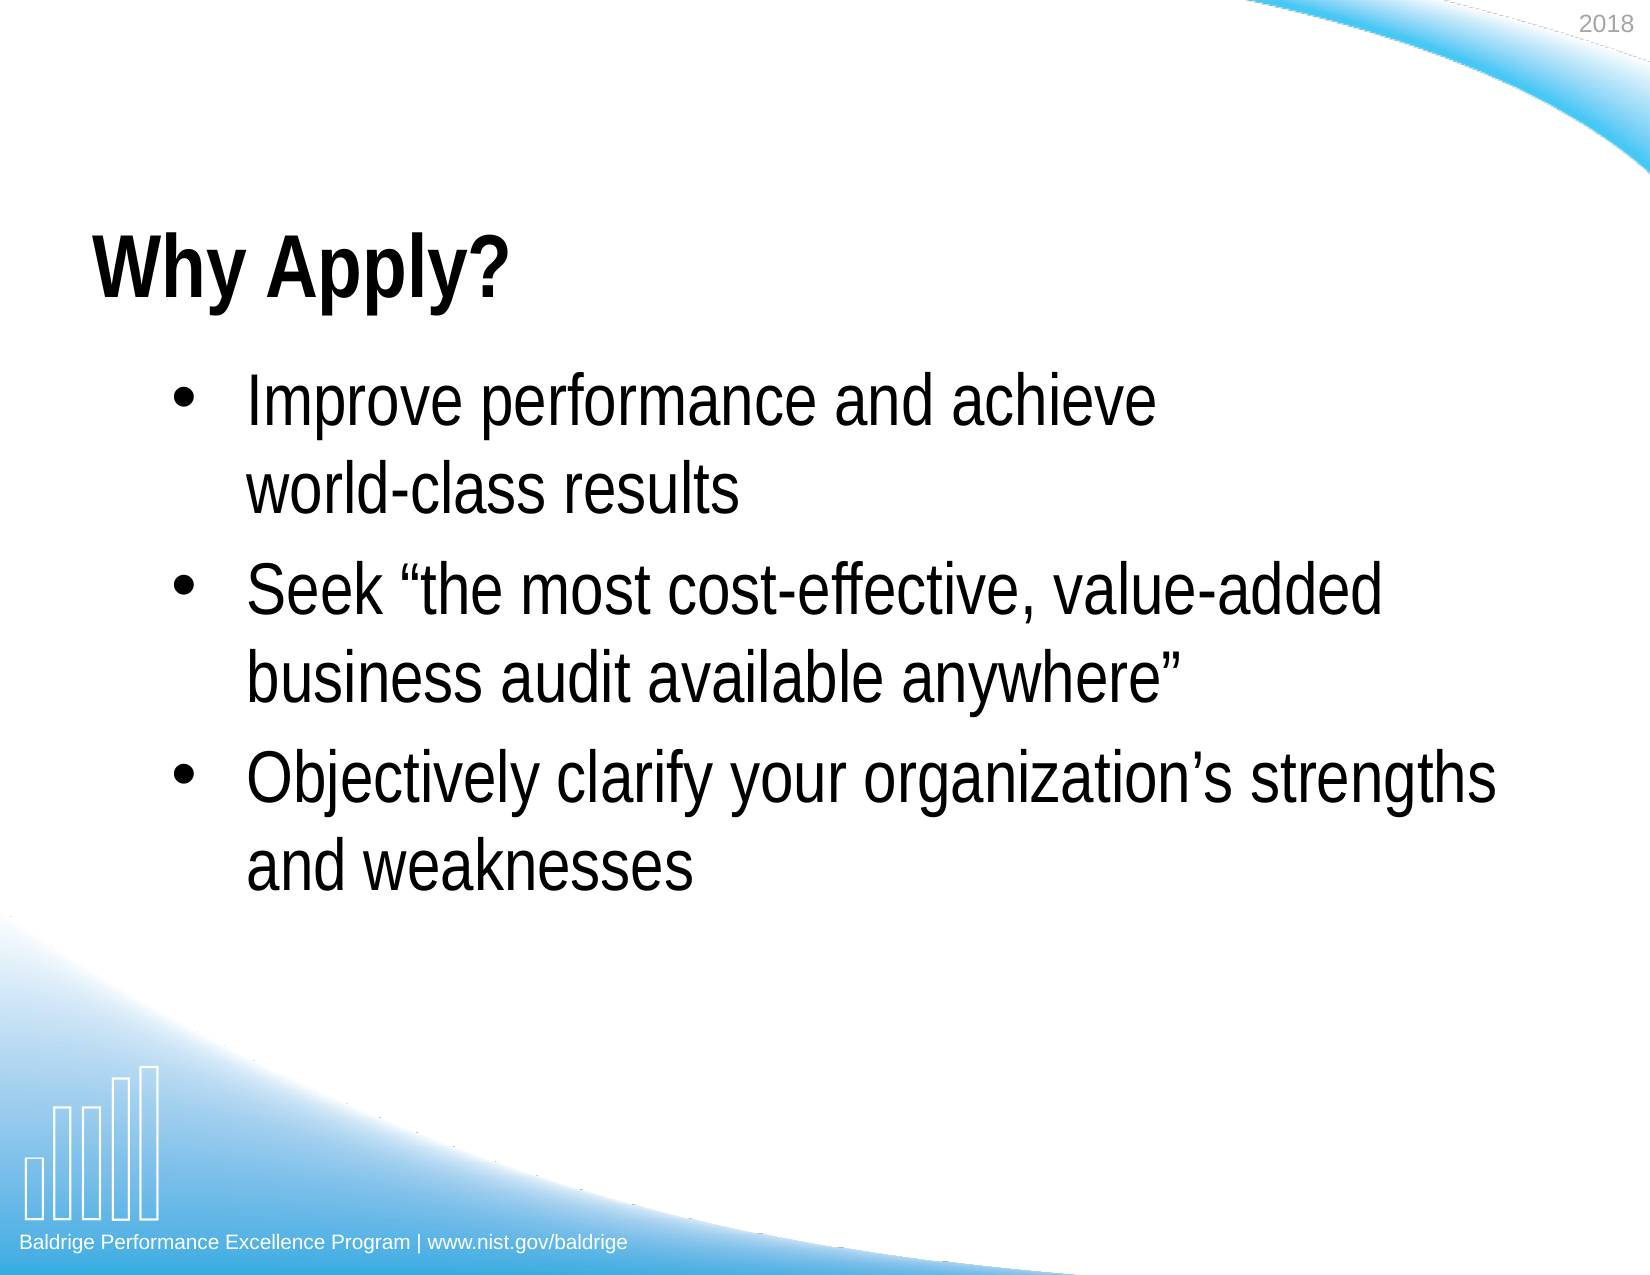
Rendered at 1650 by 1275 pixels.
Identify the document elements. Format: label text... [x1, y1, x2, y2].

text_box Improve performance and achieve world-class results Seek “the most cost-effective, value-added business audit available anywhere” Objectively clarify your organization’s strengths and weaknesses [171, 352, 1561, 906]
text_box Why Apply? [78, 200, 1566, 323]
